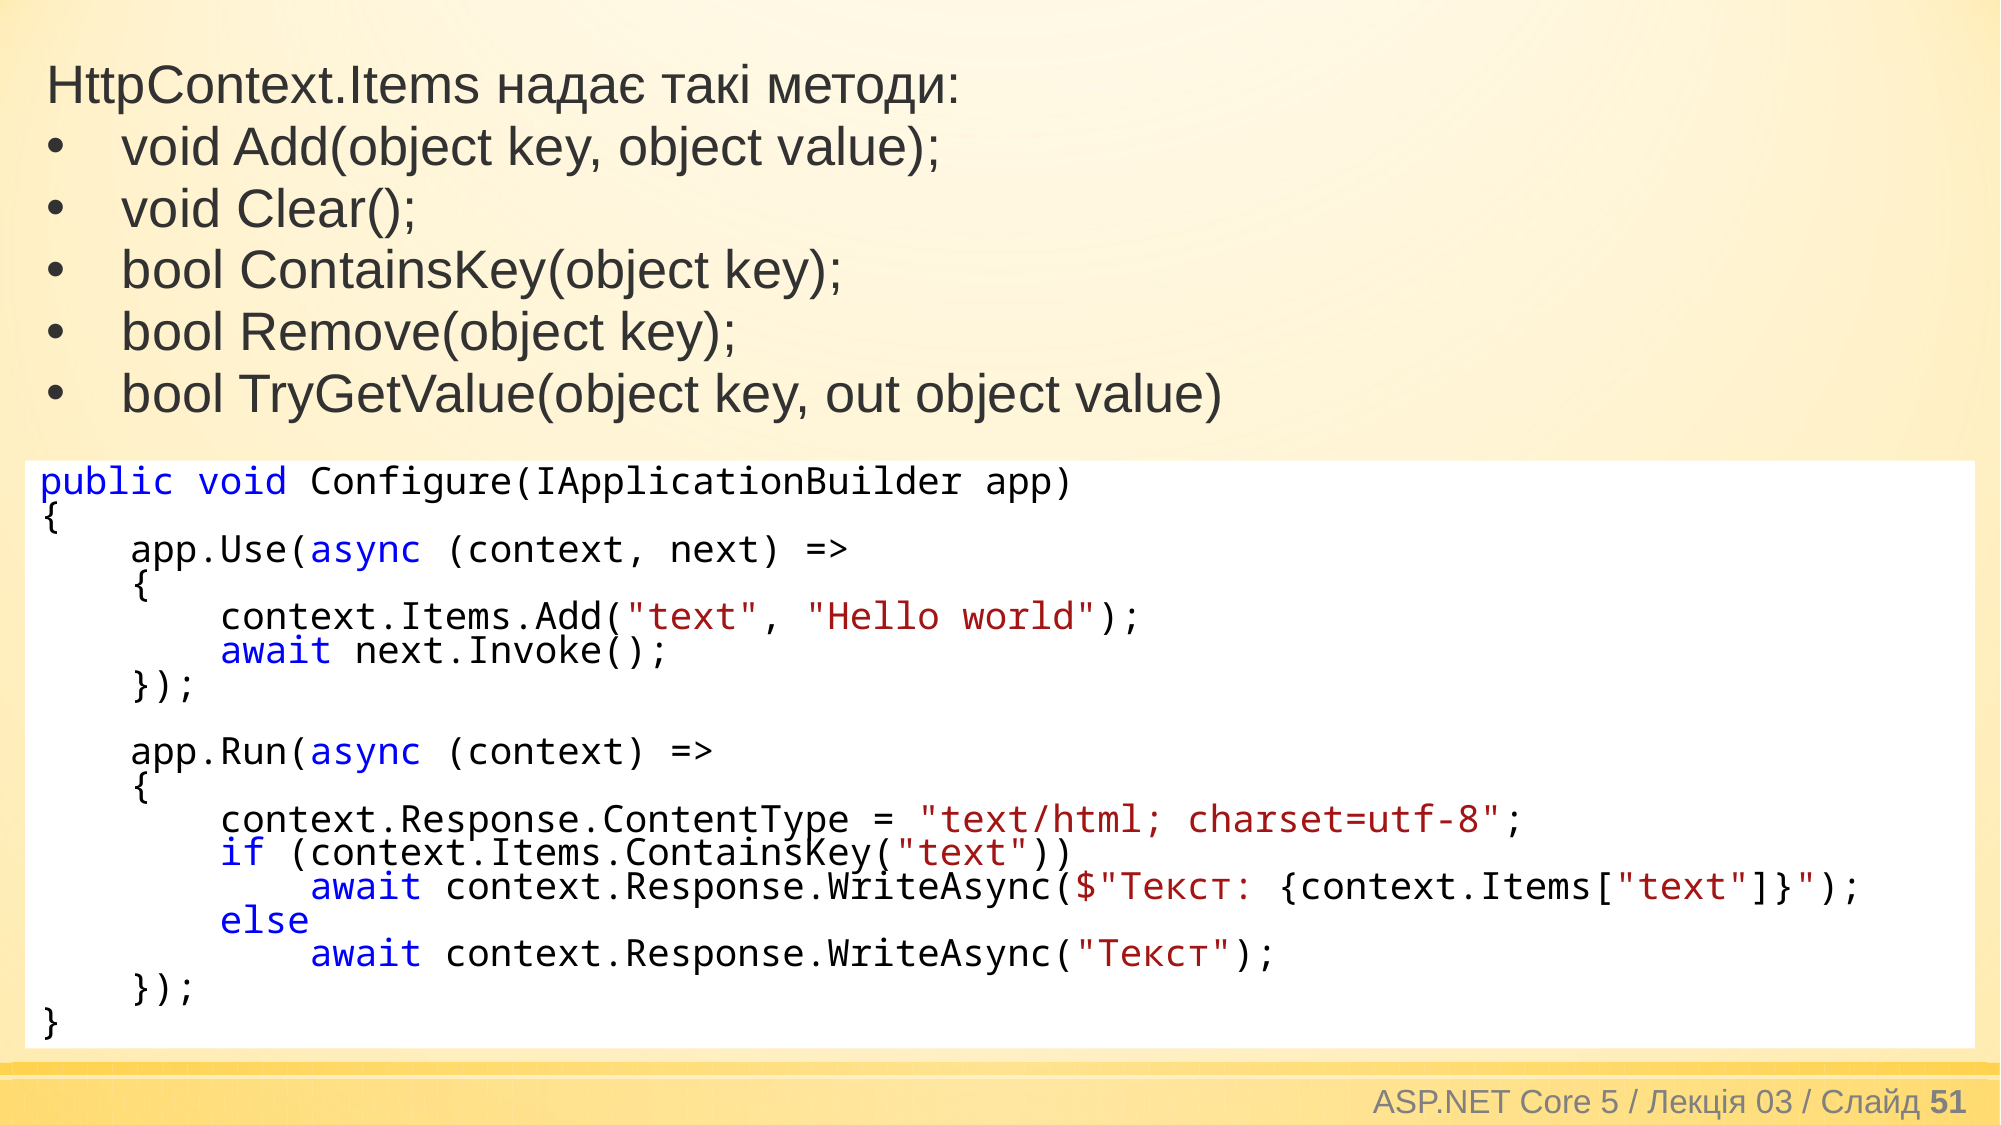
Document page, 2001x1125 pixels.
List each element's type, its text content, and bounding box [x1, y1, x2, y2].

text_box HttpContext.Items надає такі методи: void Add(object key, object value); void Clear(); bool ContainsKey(object key); bool Remove(object key); bool TryGetValue(object key, out object value) [32, 47, 1982, 432]
footer ASP.NET Core 5 / Лекція 03 / Слайд 51 [1101, 1080, 1982, 1120]
text_box public void Configure(IApplicationBuilder app) { app.Use(async (context, next) => { context.Items.Add("text", "Hello world"); await next.Invoke(); }); app.Run(async (context) => { context.Response.ContentType = "text/html; charset=utf-8"; if (context.Items.ContainsKey("text")) await context.Response.WriteAsync($"Текст: {context.Items["text"]}"); else await context.Response.WriteAsync("Текст"); }); } [25, 460, 1975, 1049]
picture [0, 0, 2001, 1125]
